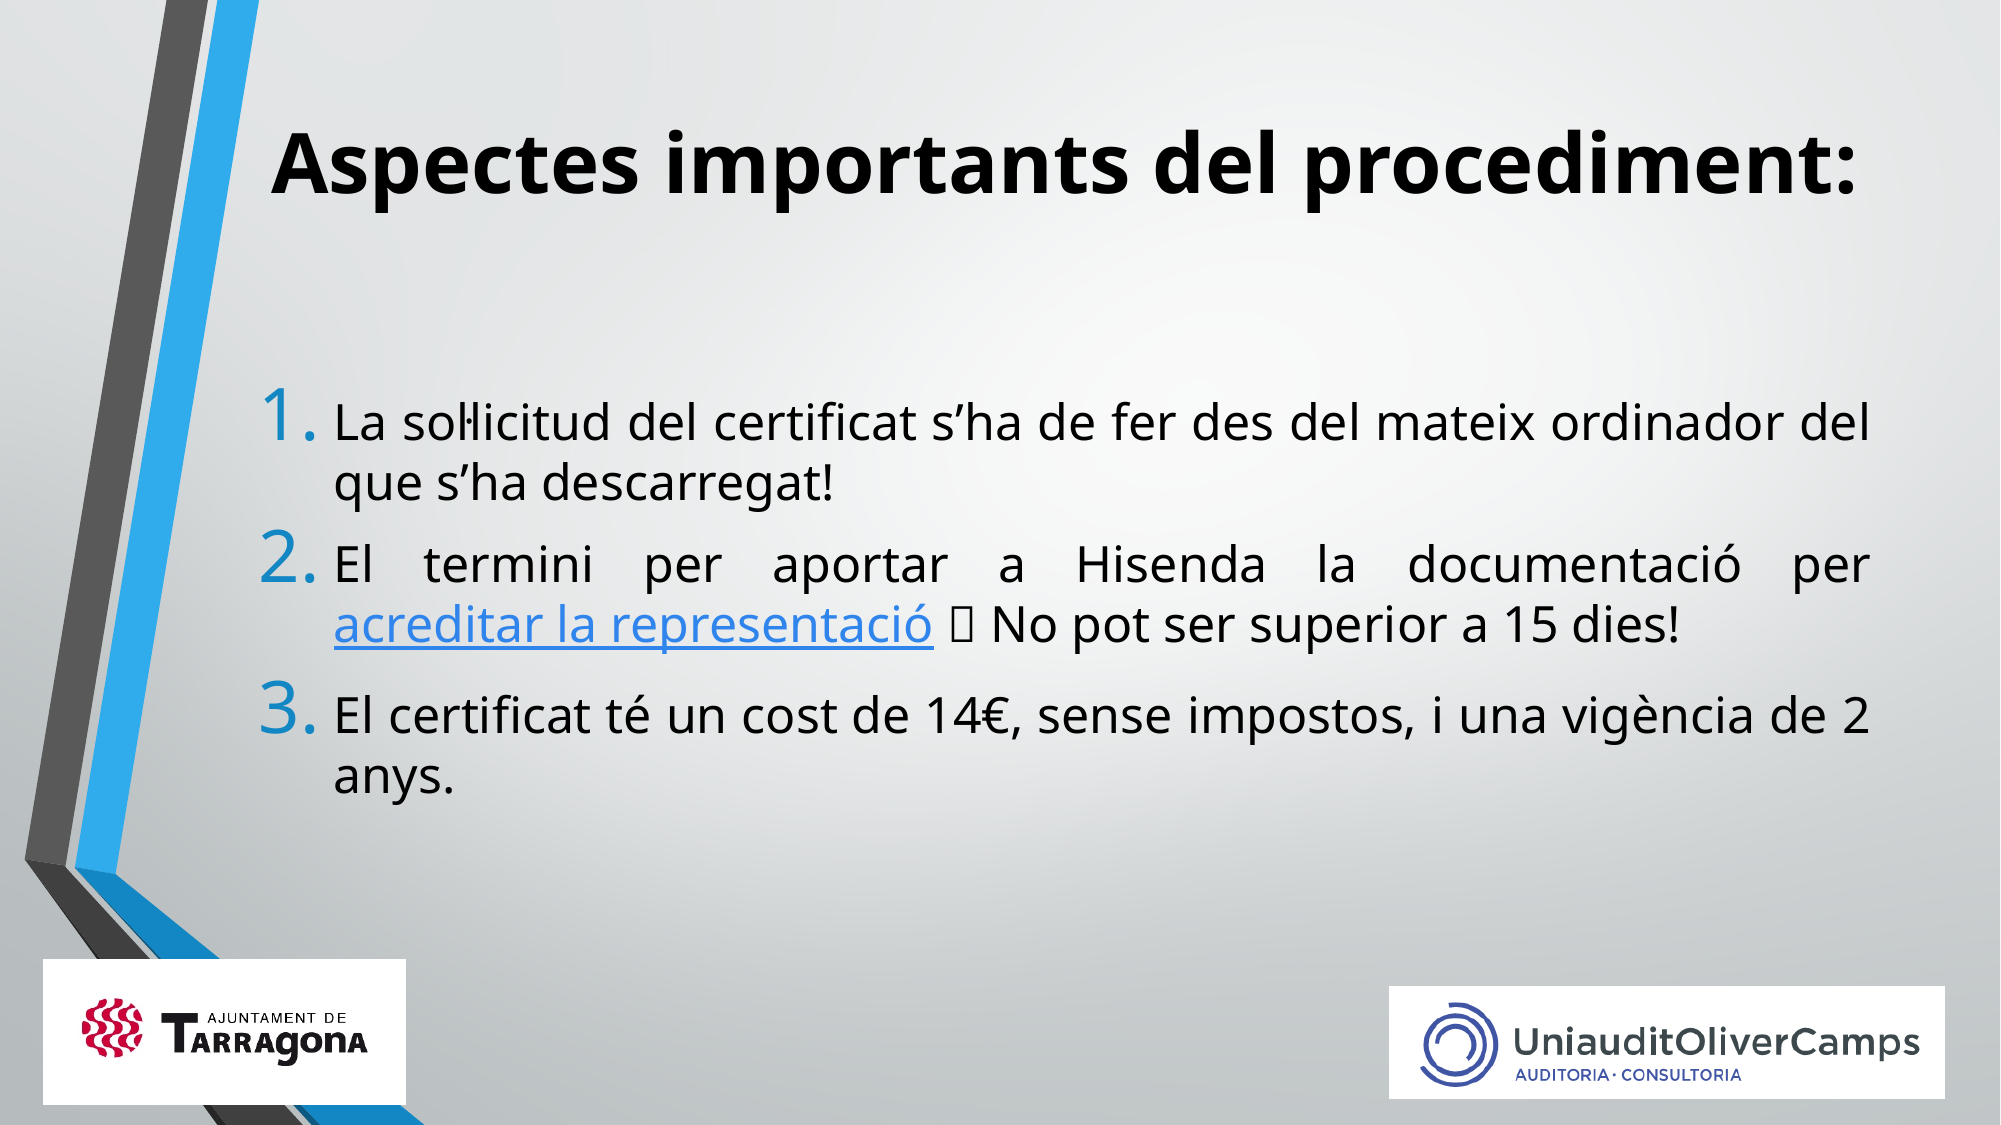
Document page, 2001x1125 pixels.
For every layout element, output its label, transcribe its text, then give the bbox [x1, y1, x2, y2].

picture [42, 958, 406, 1105]
list La sol·licitud del certificat s’ha de fer des del mateix ordinador del que s’ha descarregat! El termini per aportar a Hisenda la documentació per acreditar la representació  No pot ser superior a 15 dies! El certificat té un cost de 14€, sense impostos, i una vigència de 2 anys. [243, 243, 1887, 950]
picture [1389, 986, 1945, 1100]
title Aspectes importants del procediment: [243, 112, 1887, 209]
